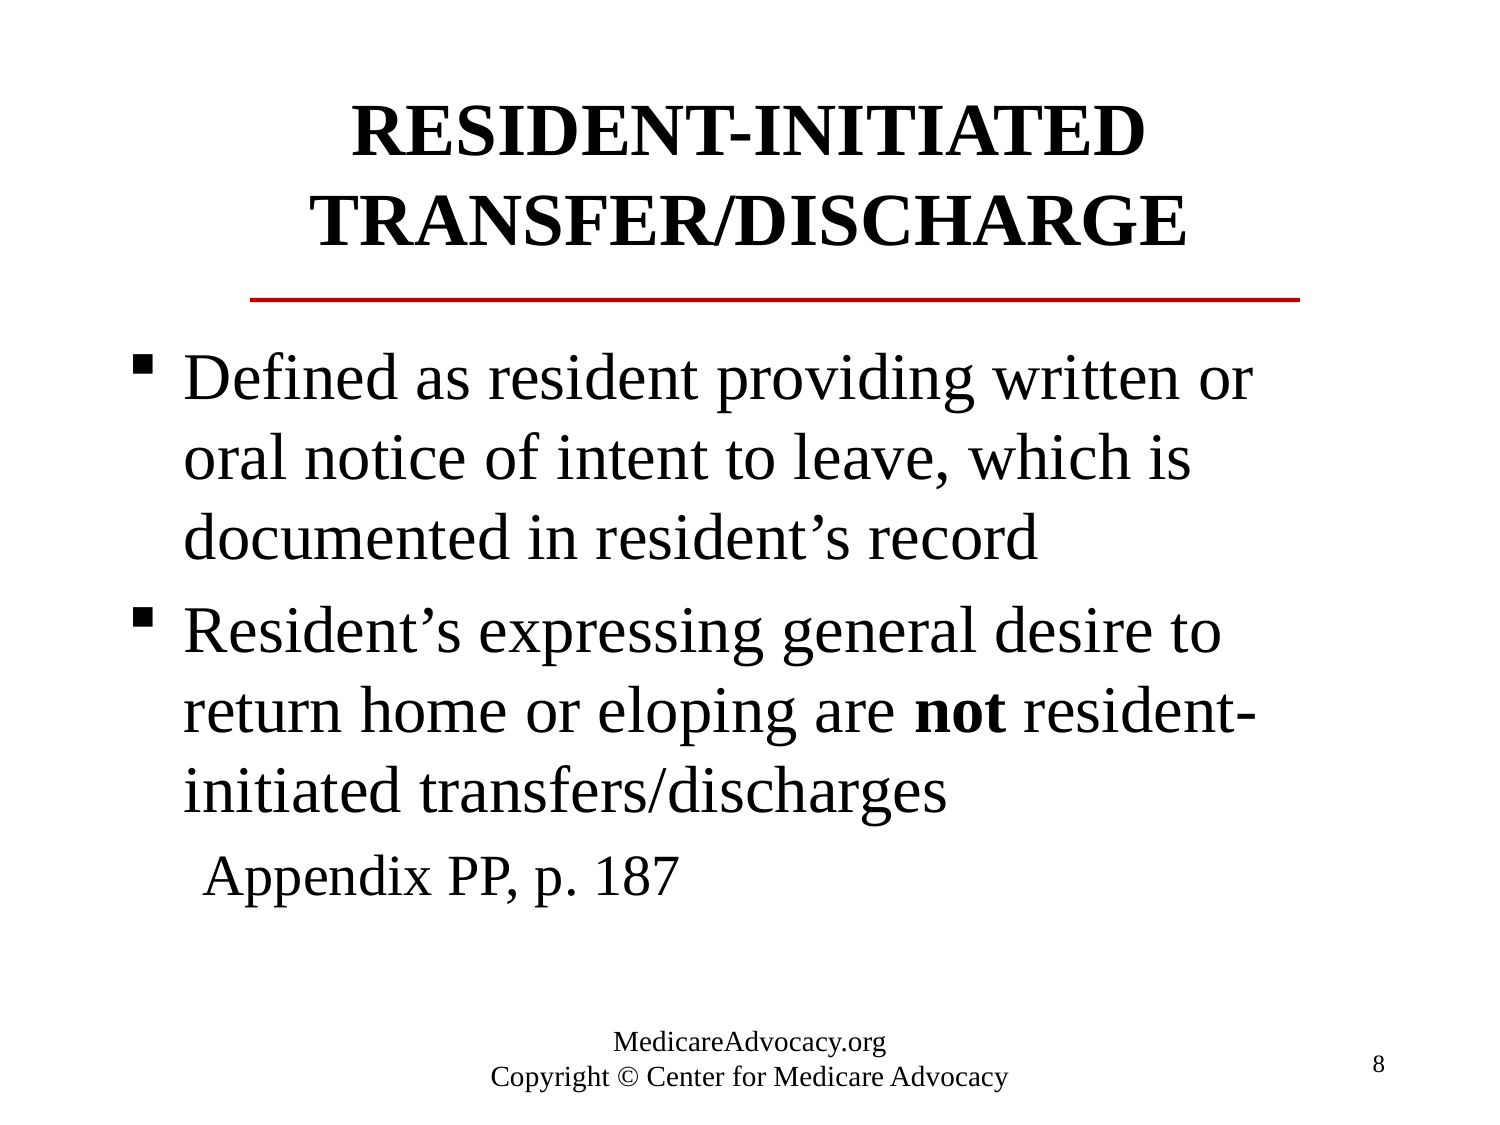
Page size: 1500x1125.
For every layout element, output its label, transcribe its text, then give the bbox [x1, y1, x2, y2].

title Resident-initiated transfer/discharge [112, 54, 1388, 288]
slide_number 8 [1275, 1025, 1400, 1100]
list Defined as resident providing written or oral notice of intent to leave, which is documented in resident’s record Resident’s expressing general desire to return home or eloping are not resident-initiated transfers/discharges Appendix PP, p. 187 [112, 324, 1388, 993]
